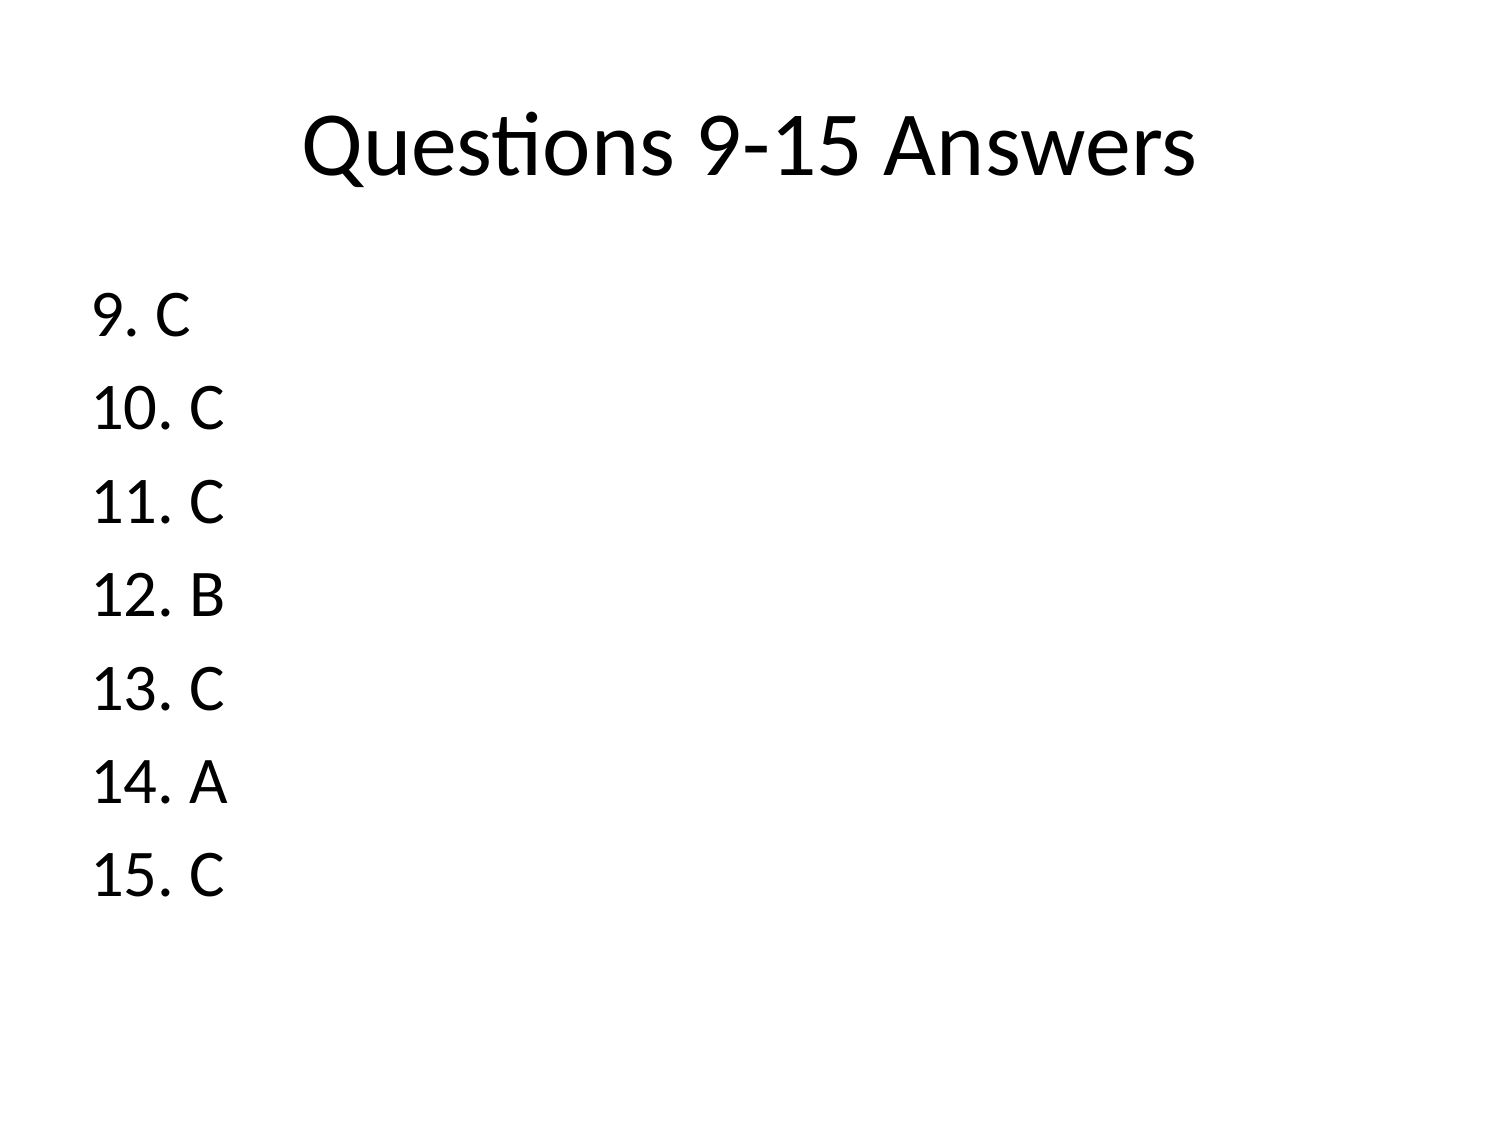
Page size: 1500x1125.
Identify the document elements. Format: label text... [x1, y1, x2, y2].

list 9. C 10. C 11. C 12. B 13. C 14. A 15. C [75, 262, 1425, 1005]
title Questions 9-15 Answers [75, 45, 1425, 233]
